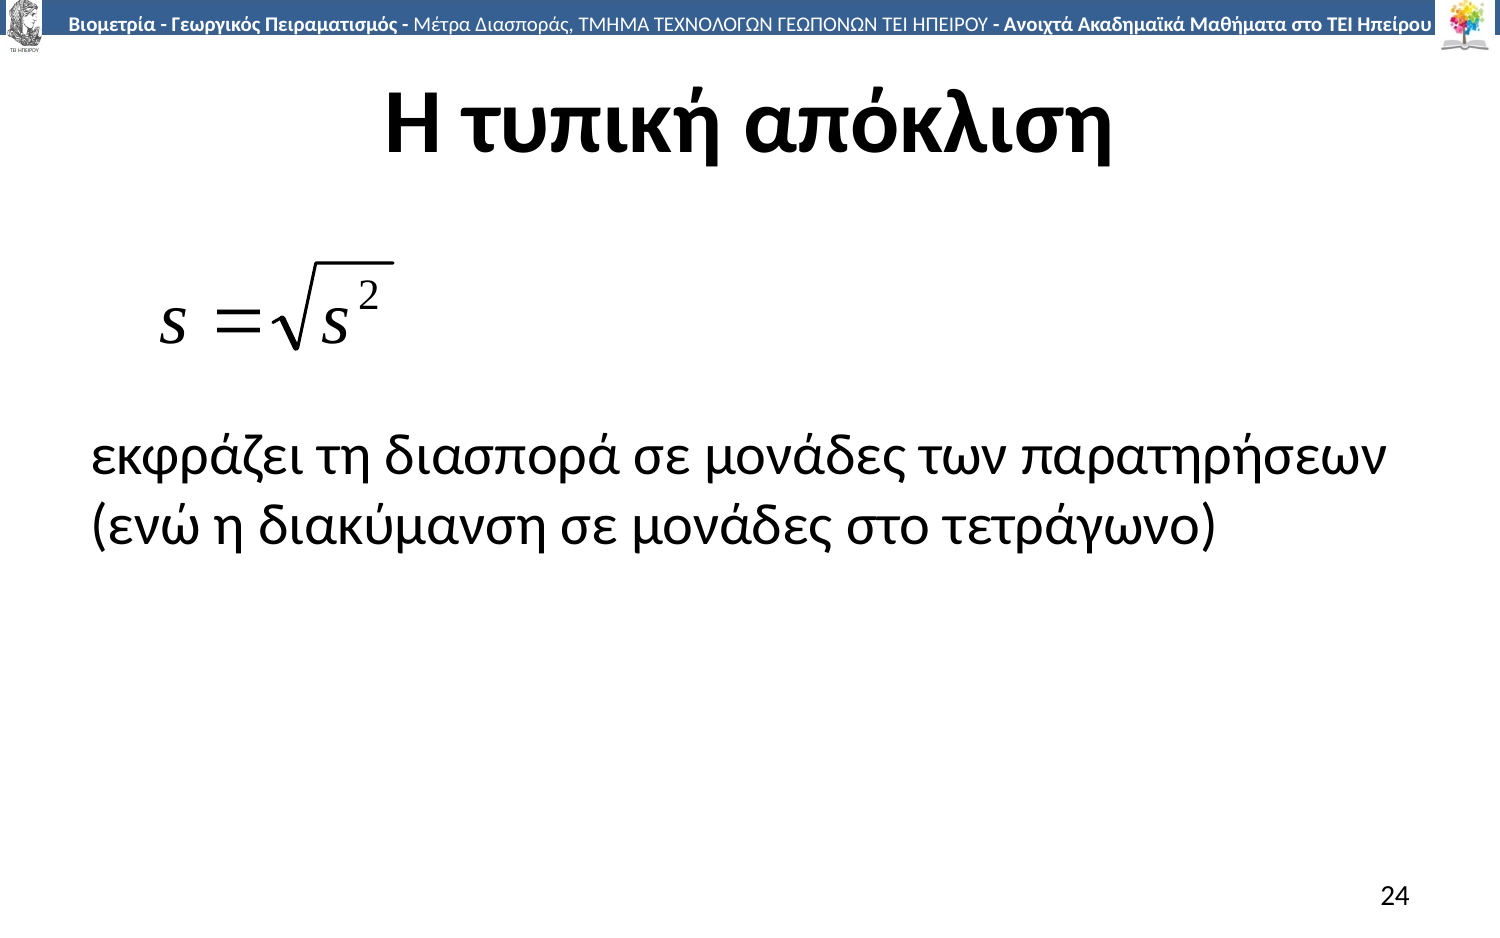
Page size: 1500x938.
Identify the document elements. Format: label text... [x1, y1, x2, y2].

picture [1435, 0, 1495, 52]
list εκφράζει τη διασπορά σε μονάδες των παρατηρήσεων (ενώ η διακύμανση σε μονάδες στο τετράγωνο) [75, 218, 1425, 838]
slide_number 24 [1074, 868, 1425, 919]
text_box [147, 243, 408, 369]
title Η τυπική απόκλιση [75, 37, 1425, 194]
picture [6, 0, 42, 54]
